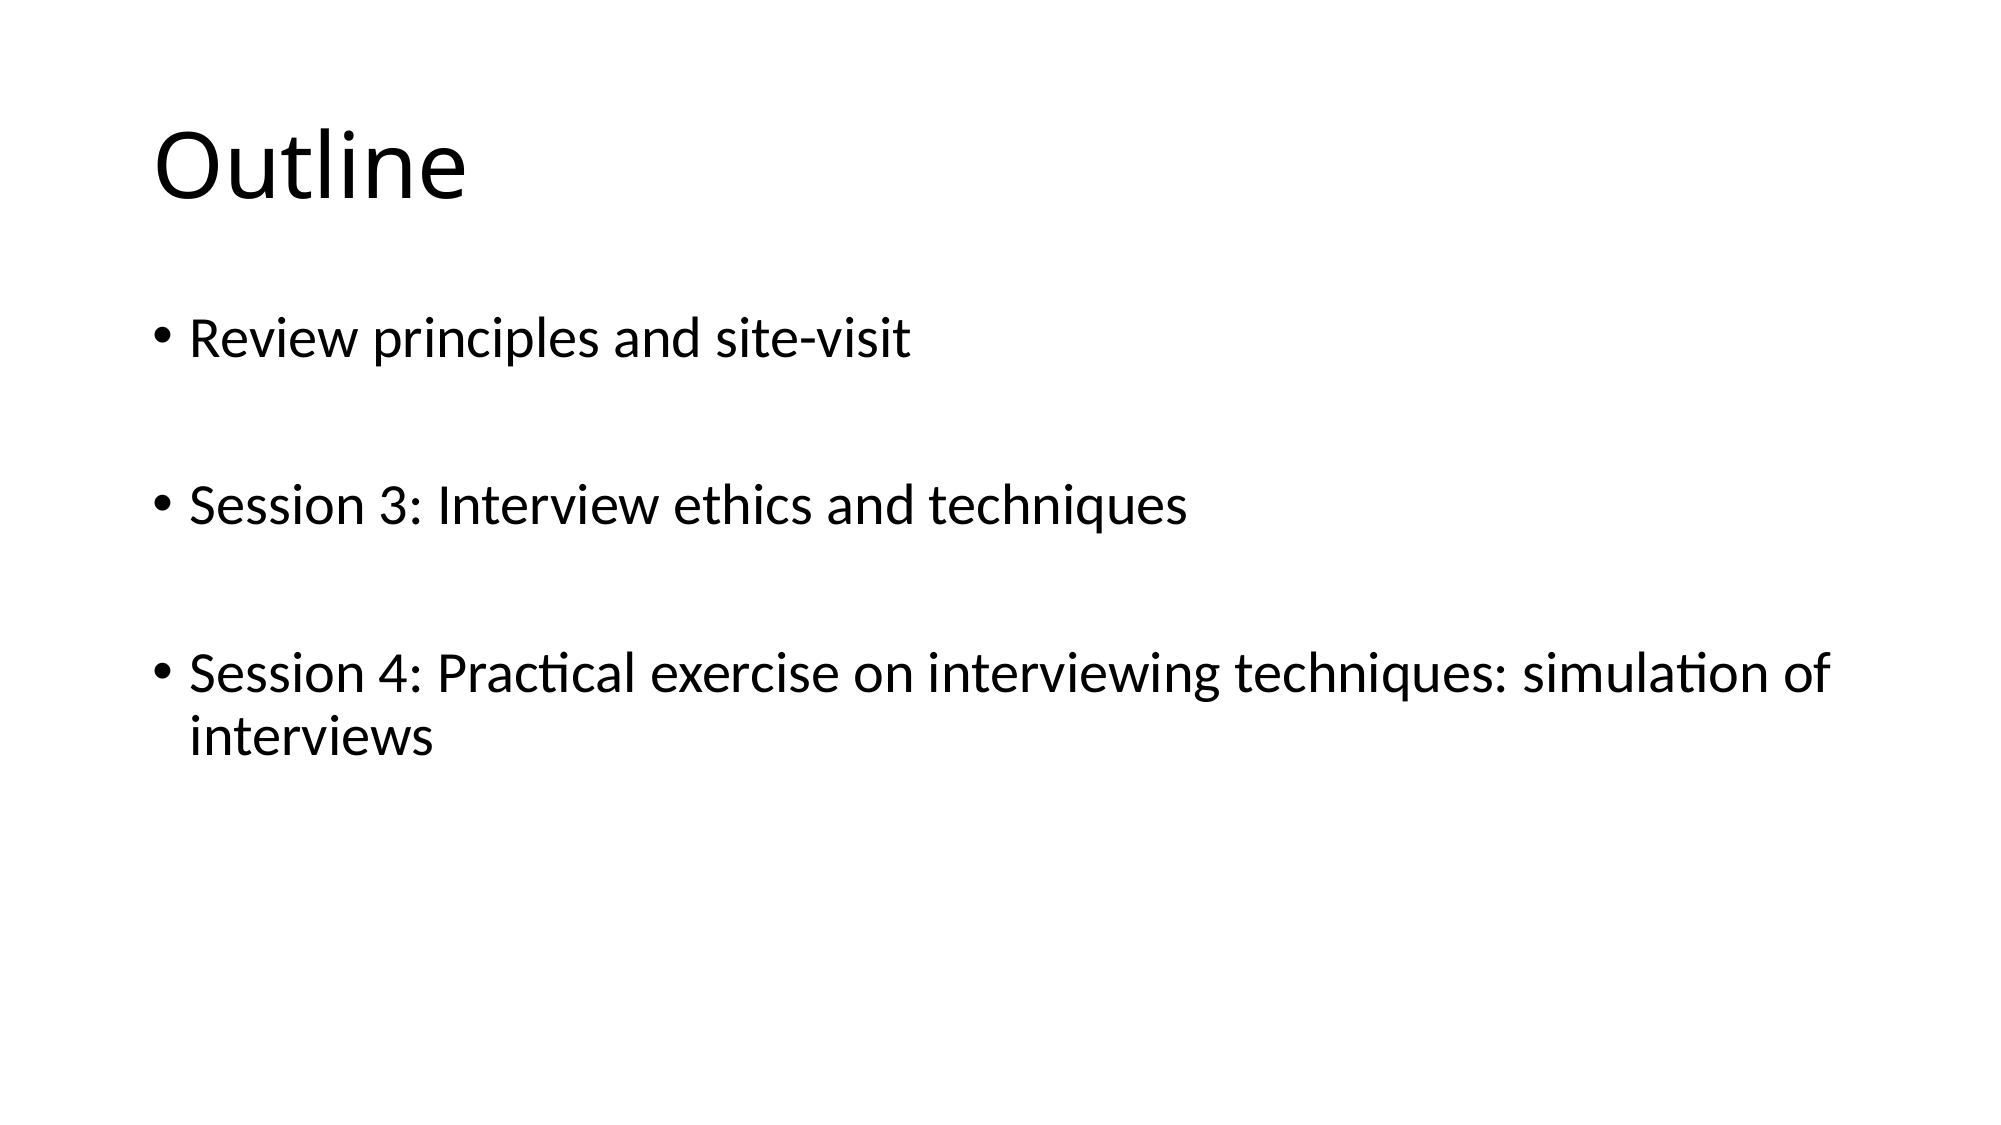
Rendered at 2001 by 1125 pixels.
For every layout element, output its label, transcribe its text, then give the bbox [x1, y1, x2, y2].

title Outline [137, 59, 1863, 278]
list Review principles and site-visit Session 3: Interview ethics and techniques Session 4: Practical exercise on interviewing techniques: simulation of interviews [137, 299, 1863, 1014]
